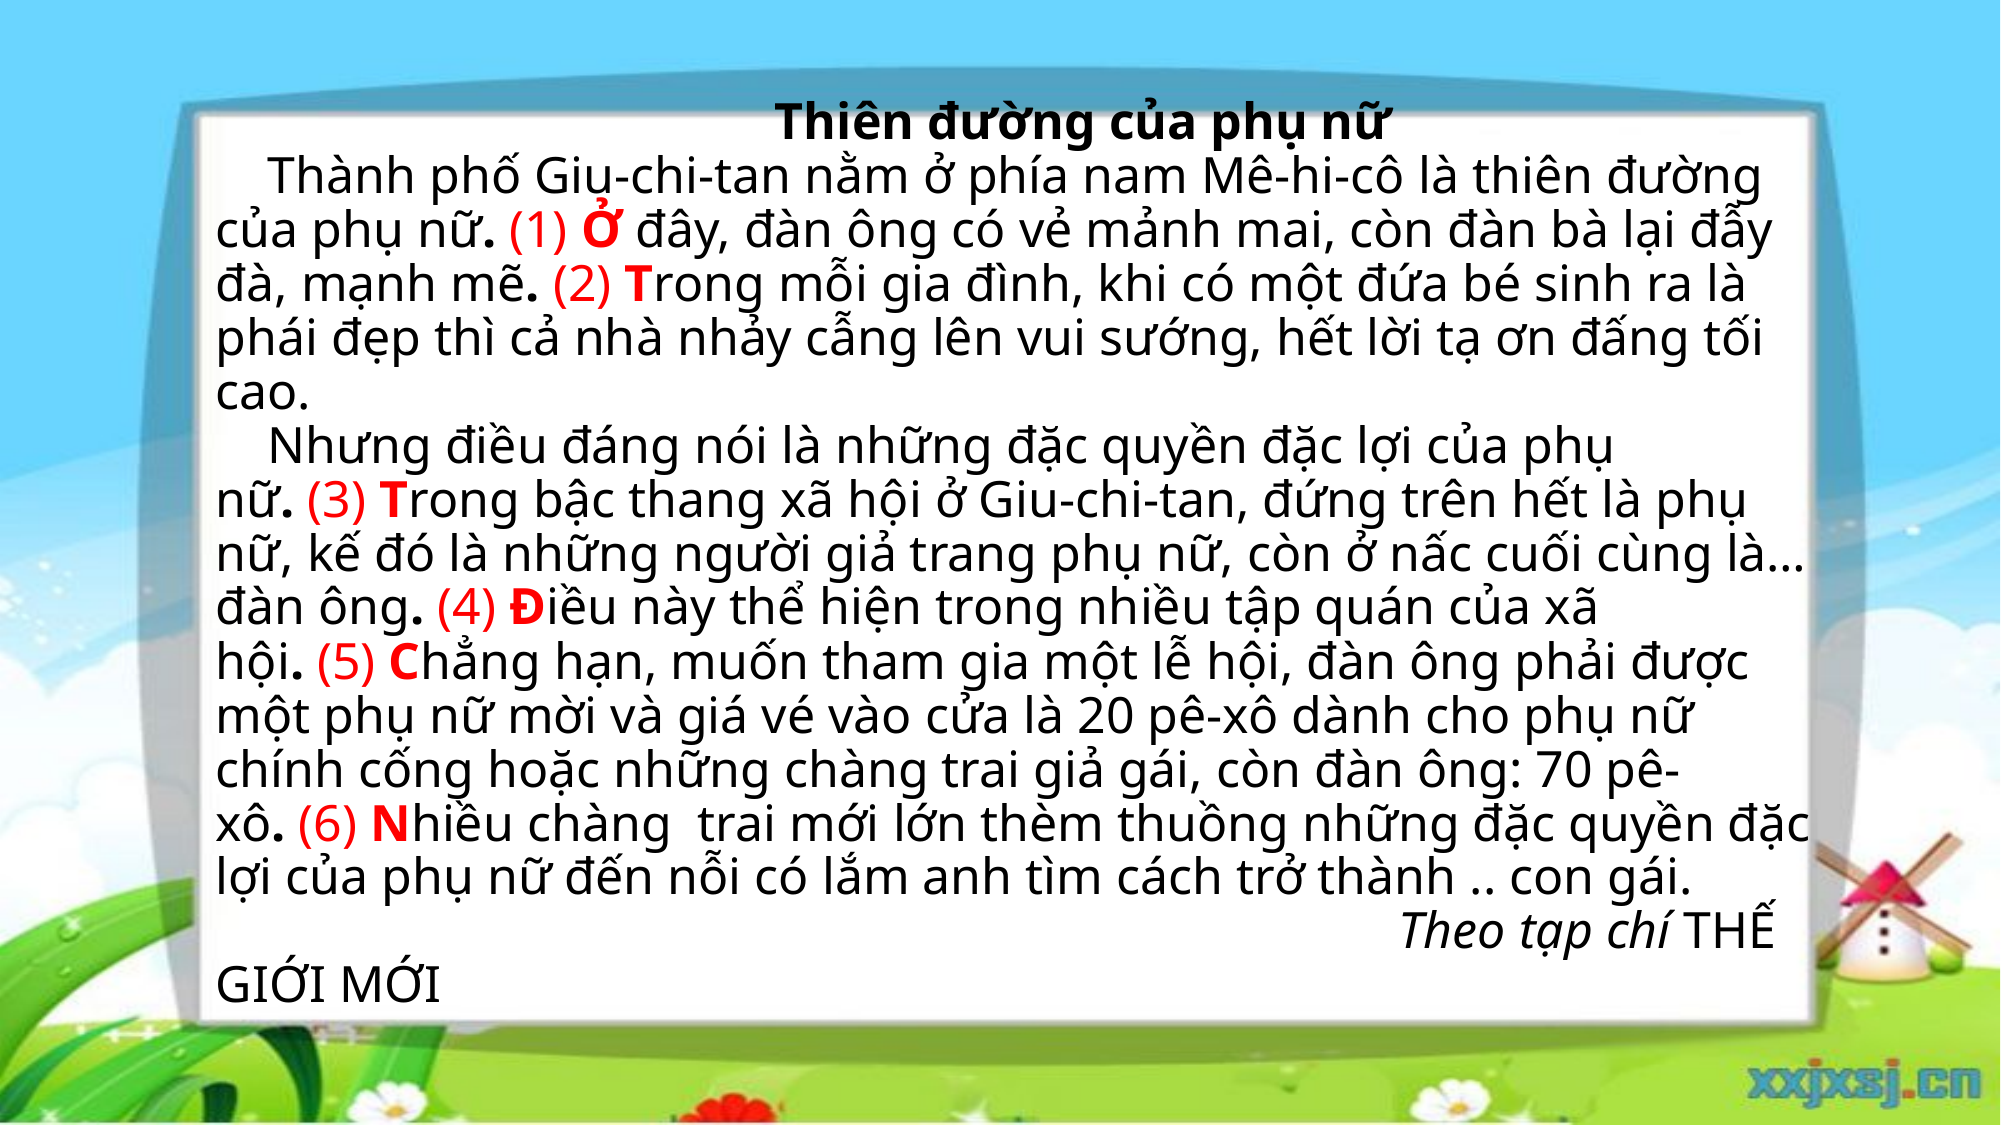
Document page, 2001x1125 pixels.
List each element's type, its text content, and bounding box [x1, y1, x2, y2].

picture [0, 0, 2001, 1125]
title Thiên đường của phụ nữ Thành phố Giu-chi-tan nằm ở phía nam Mê-hi-cô là thiên đường của phụ nữ. (1) Ở đây, đàn ông có vẻ mảnh mai, còn đàn bà lại đẫy đà, mạnh mẽ. (2) Trong mỗi gia đình, khi có một đứa bé sinh ra là phái đẹp thì cả nhà nhảy cẫng lên vui sướng, hết lời tạ ơn đấng tối cao. Nhưng điều đáng nói là những đặc quyền đặc lợi của phụ nữ. (3) Trong bậc thang xã hội ở Giu-chi-tan, đứng trên hết là phụ nữ, kế đó là những người giả trang phụ nữ, còn ở nấc cuối cùng là… đàn ông. (4) Điều này thể hiện trong nhiều tập quán của xã hội. (5) Chẳng hạn, muốn tham gia một lễ hội, đàn ông phải được một phụ nữ mời và giá vé vào cửa là 20 pê-xô dành cho phụ nữ chính cống hoặc những chàng trai giả gái, còn đàn ông: 70 pê-xô. (6) Nhiều chàng trai mới lớn thèm thuồng những đặc quyền đặc lợi của phụ nữ đến nỗi có lắm anh tìm cách trở thành .. con gái. Theo tạp chí THẾ GIỚI MỚI [200, 70, 1836, 1040]
